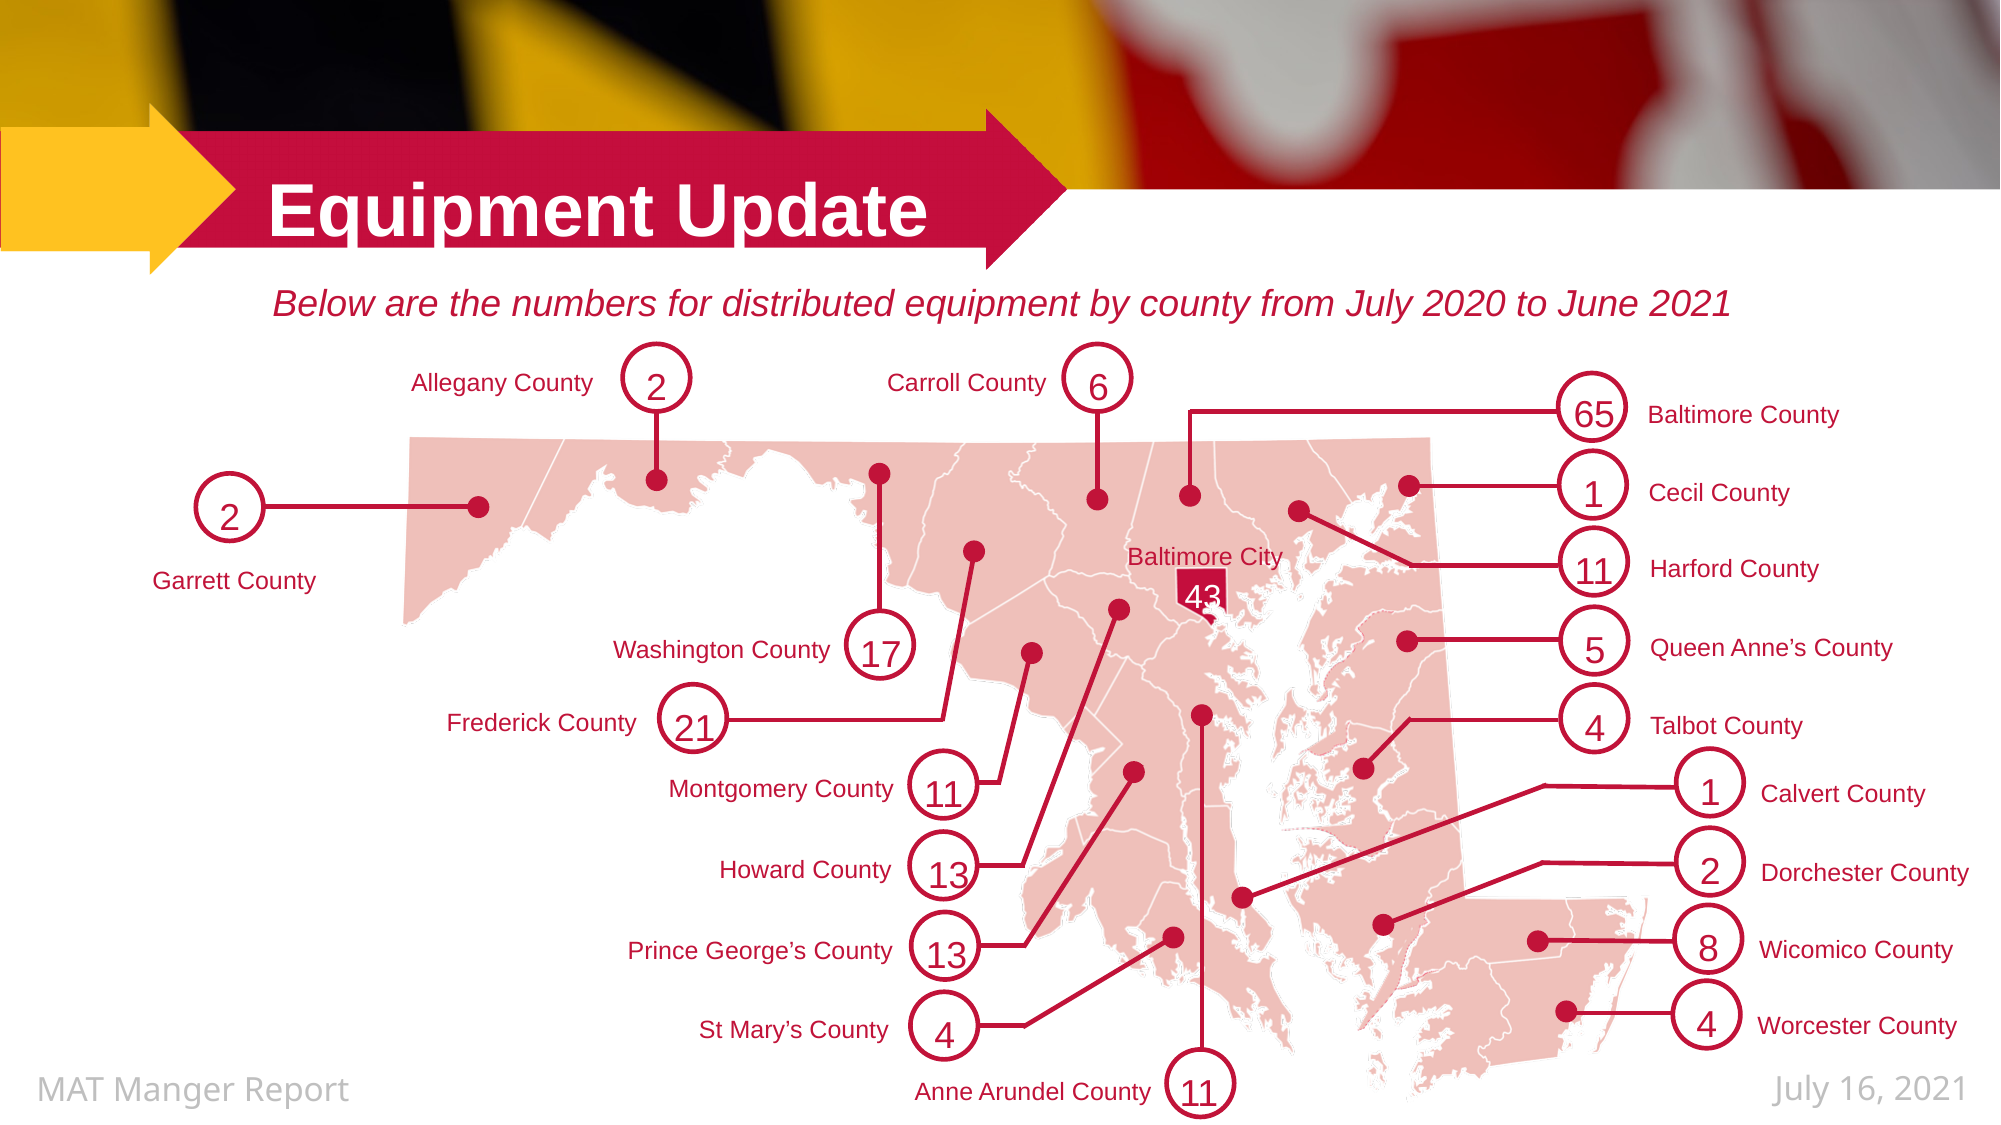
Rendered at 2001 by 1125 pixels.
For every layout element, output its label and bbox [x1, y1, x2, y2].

text_box [1246, 784, 1547, 898]
text_box [1022, 611, 1118, 764]
text_box [1023, 764, 1142, 939]
text_box [1384, 862, 1545, 925]
text_box [942, 556, 974, 722]
text_box [998, 655, 1031, 785]
text_box [1289, 506, 1413, 566]
picture [0, 0, 2000, 1125]
text_box [1022, 939, 1170, 1028]
text_box [1364, 717, 1412, 766]
